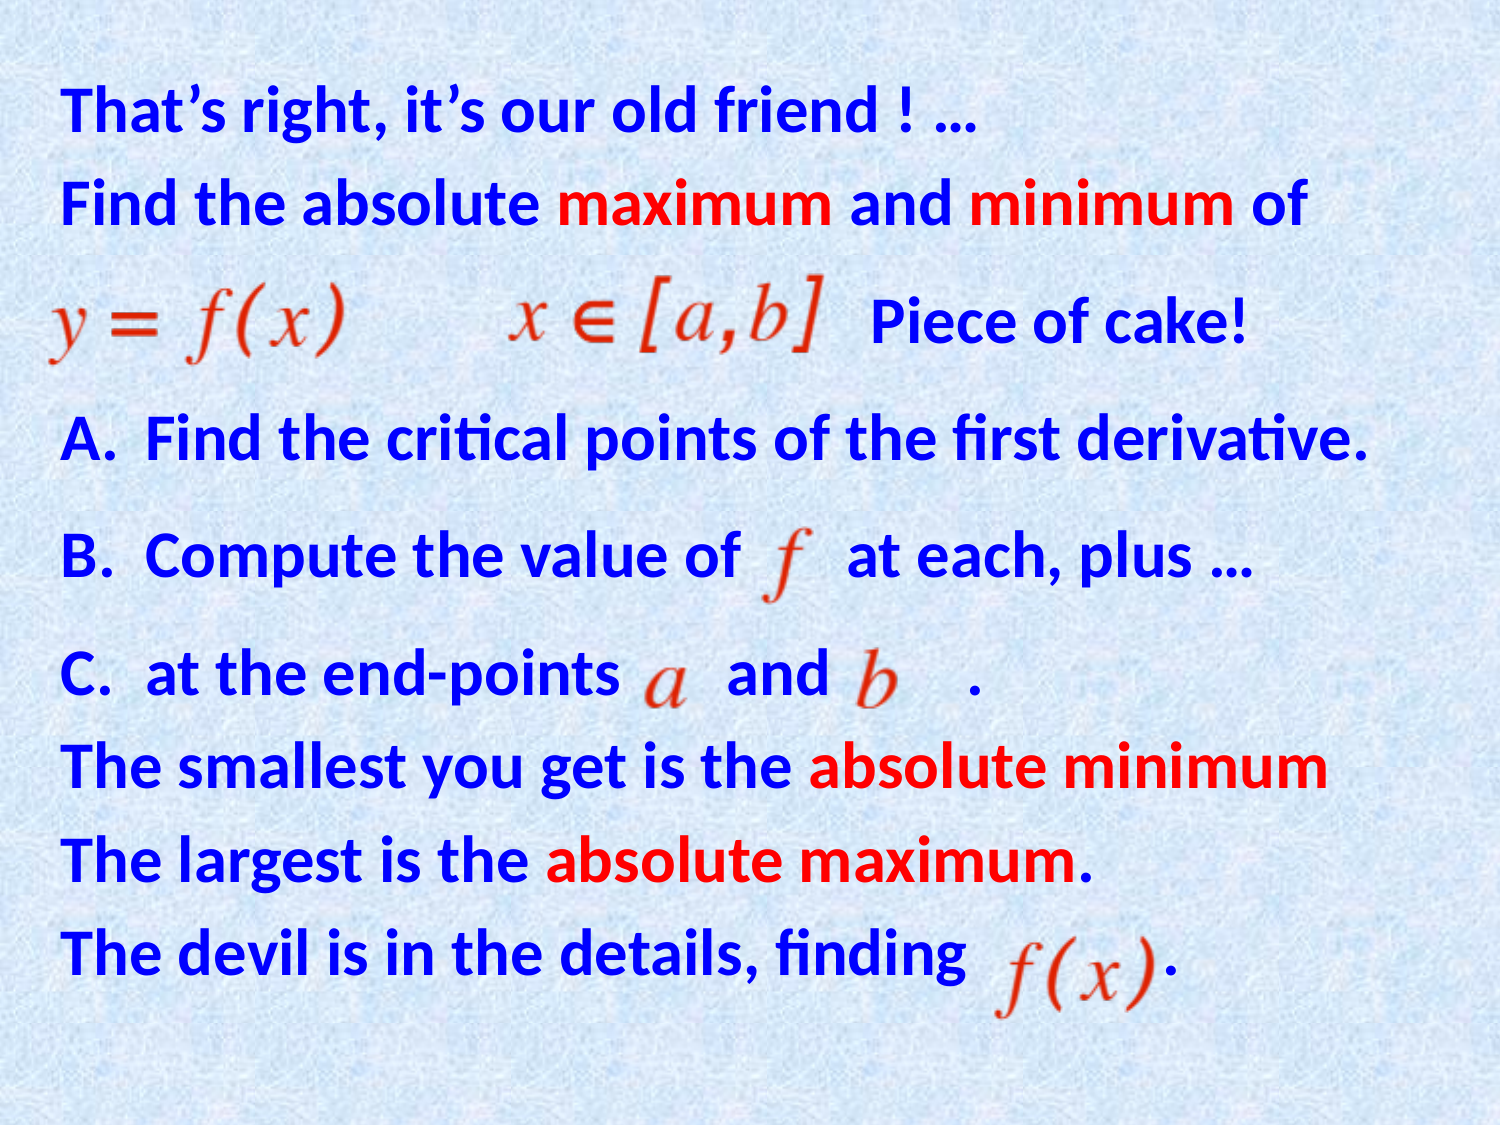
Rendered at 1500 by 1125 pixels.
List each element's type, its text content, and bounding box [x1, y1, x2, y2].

picture [0, 0, 1500, 1125]
list That’s right, it’s our old friend ! … Find the absolute maximum and minimum of Piece of cake! Find the critical points of the first derivative. Compute the value of at each, plus … at the end-points and . The smallest you get is the absolute minimum The largest is the absolute maximum. The devil is in the details, finding . [45, 58, 1455, 1067]
